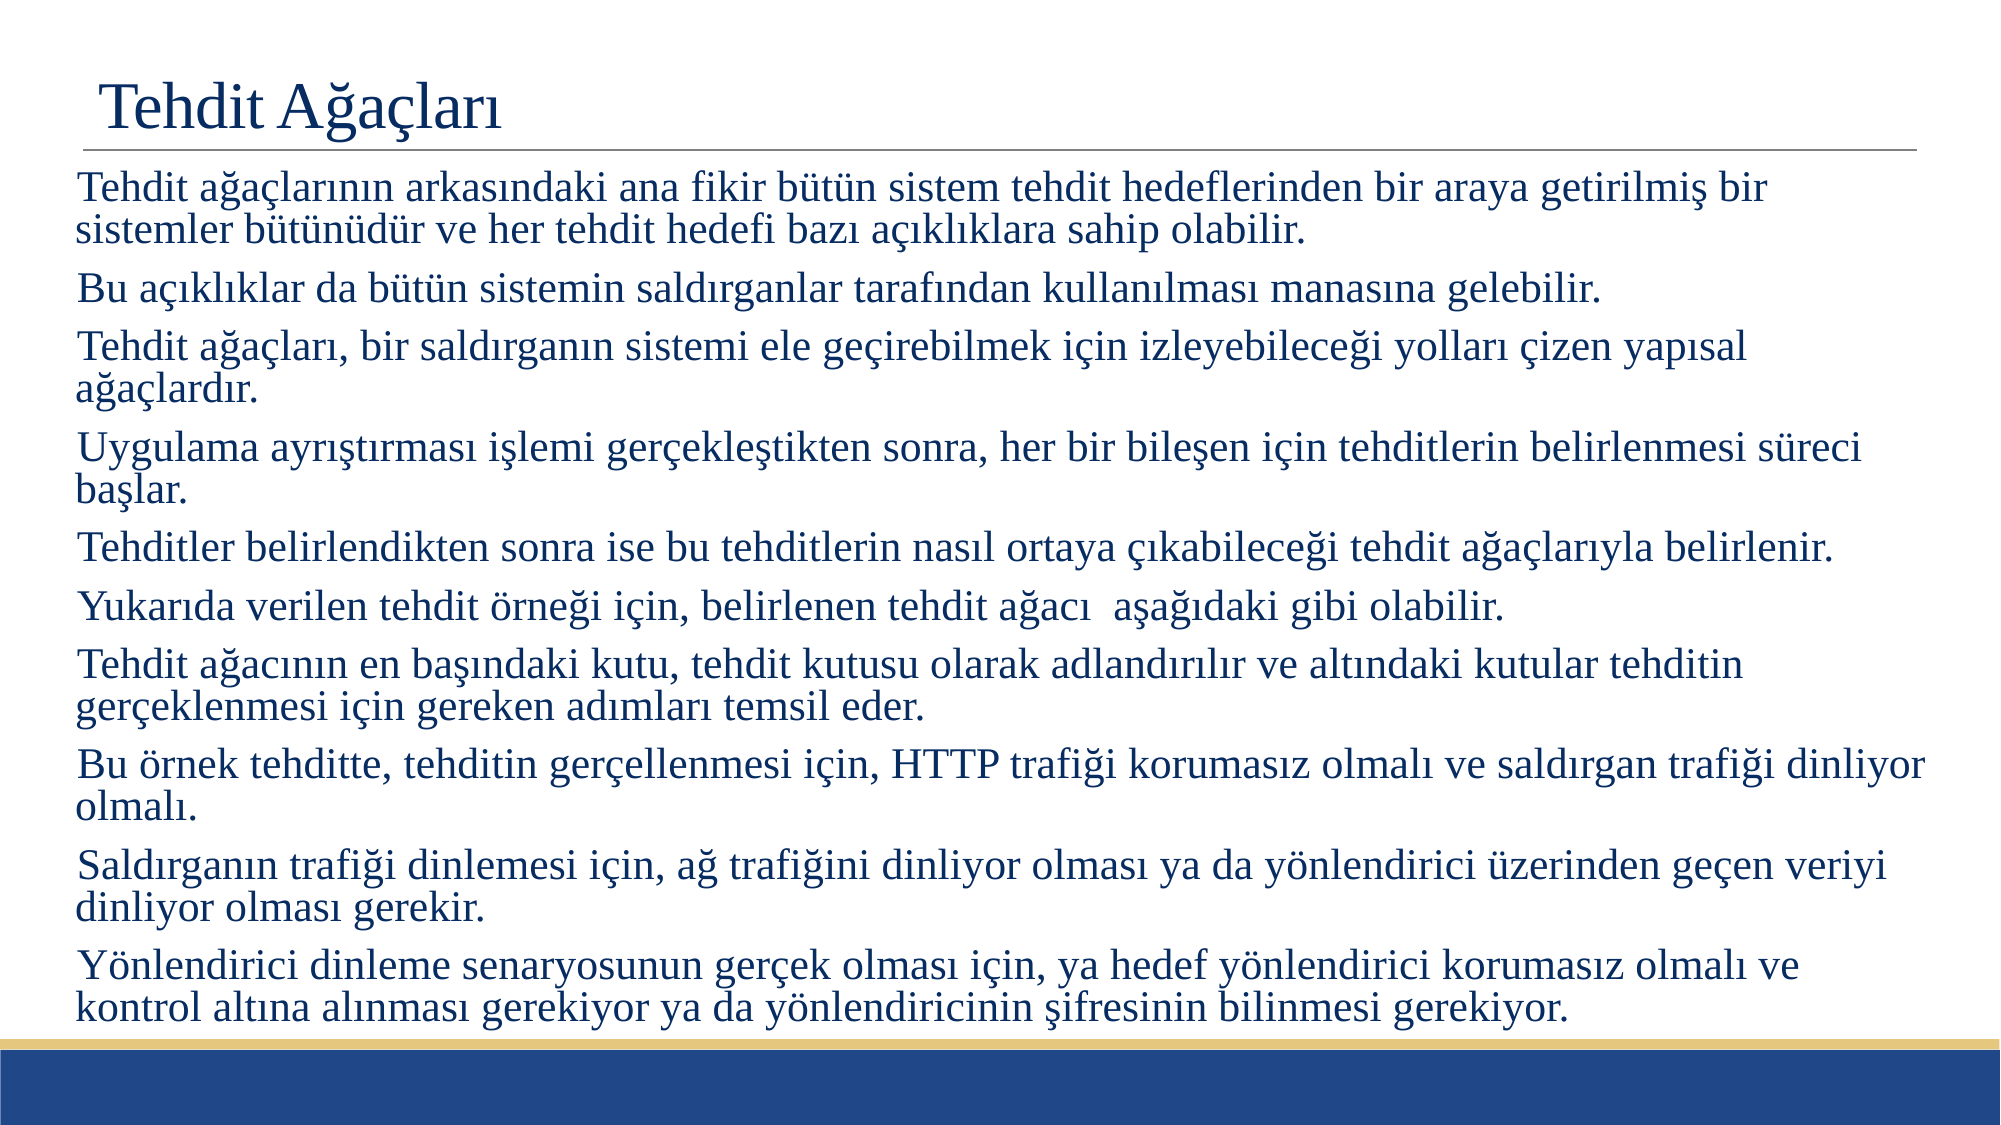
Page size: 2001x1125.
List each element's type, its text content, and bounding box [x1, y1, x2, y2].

title Tehdit Ağaçları [83, 47, 1830, 150]
list Tehdit ağaçlarının arkasındaki ana fikir bütün sistem tehdit hedeflerinden bir araya getirilmiş bir sistemler bütünüdür ve her tehdit hedefi bazı açıklıklara sahip olabilir. Bu açıklıklar da bütün sistemin saldırganlar tarafından kullanılması manasına gelebilir. Tehdit ağaçları, bir saldırganın sistemi ele geçirebilmek için izleyebileceği yolları çizen yapısal ağaçlardır. Uygulama ayrıştırması işlemi gerçekleştikten sonra, her bir bileşen için tehditlerin belirlenmesi süreci başlar. Tehditler belirlendikten sonra ise bu tehditlerin nasıl ortaya çıkabileceği tehdit ağaçlarıyla belirlenir. Yukarıda verilen tehdit örneği için, belirlenen tehdit ağacı aşağıdaki gibi olabilir. Tehdit ağacının en başındaki kutu, tehdit kutusu olarak adlandırılır ve altındaki kutular tehditin gerçeklenmesi için gereken adımları temsil eder. Bu örnek tehditte, tehditin gerçellenmesi için, HTTP trafiği korumasız olmalı ve saldırgan trafiği dinliyor olmalı. Saldırganın trafiği dinlemesi için, ağ trafiğini dinliyor olması ya da yönlendirici üzerinden geçen veriyi dinliyor olması gerekir. Yönlendirici dinleme senaryosunun gerçek olması için, ya hedef yönlendirici korumasız olmalı ve kontrol altına alınması gerekiyor ya da yönlendiricinin şifresinin bilinmesi gerekiyor. [66, 160, 1934, 962]
